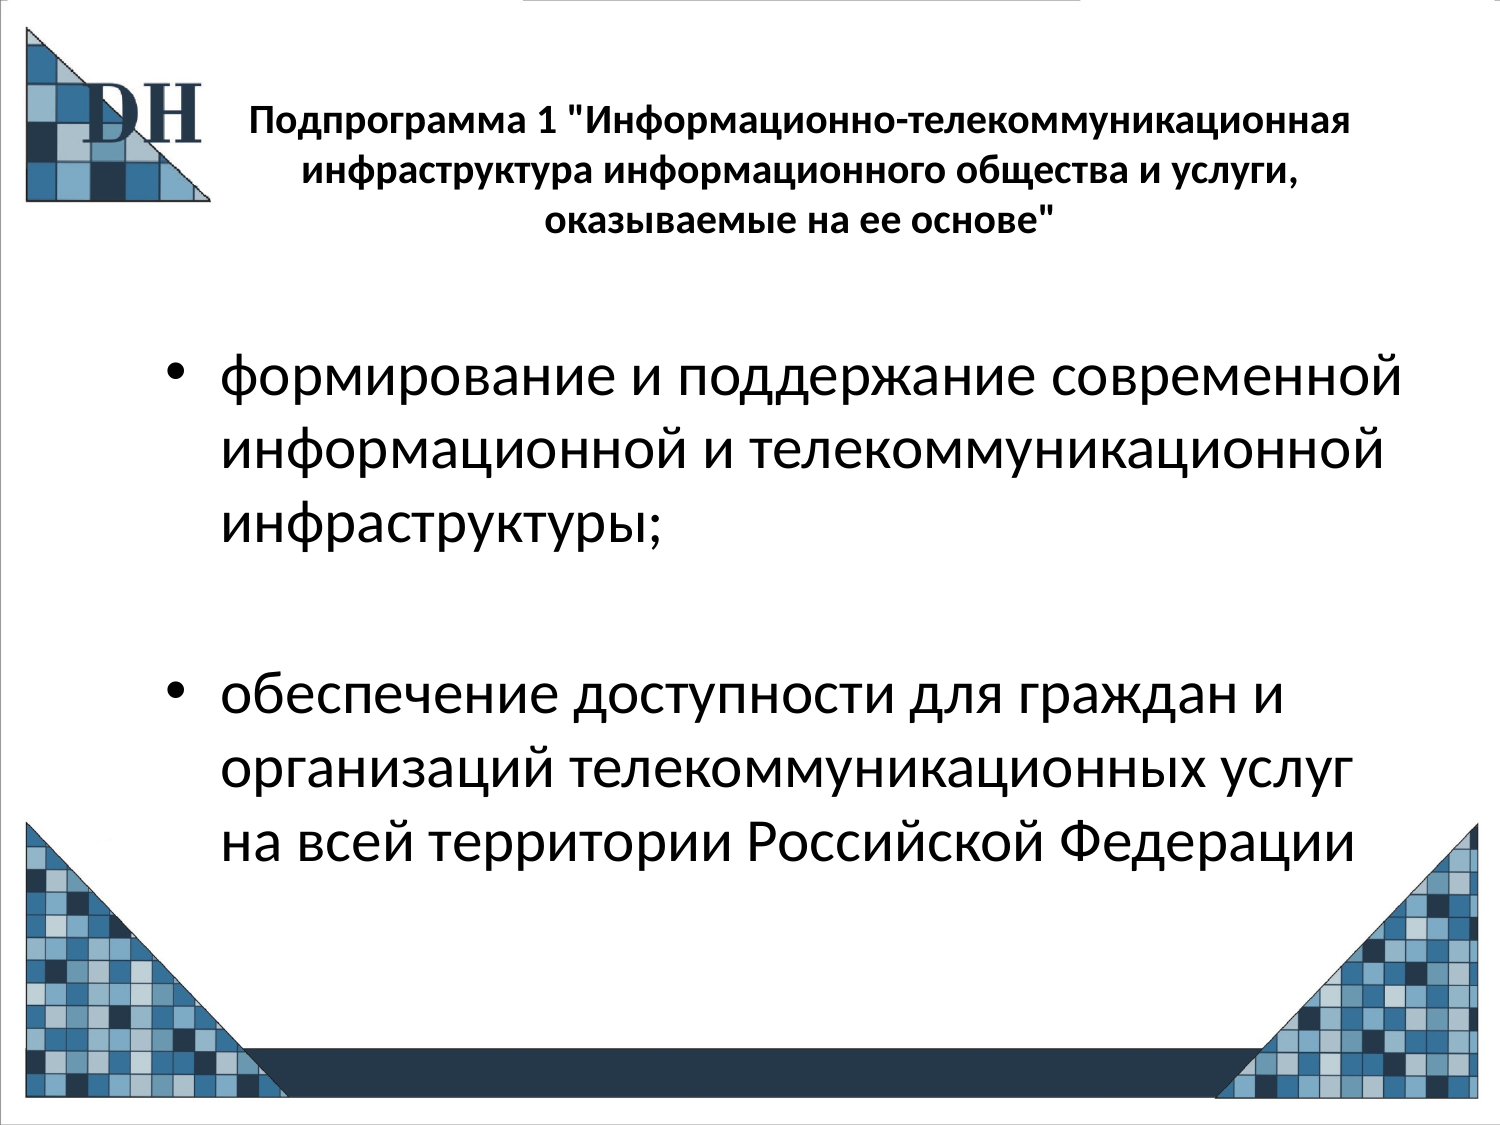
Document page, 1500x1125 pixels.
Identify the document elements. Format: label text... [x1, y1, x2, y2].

picture [0, 0, 1500, 1125]
list формирование и поддержание современной информационной и телекоммуникационной инфраструктуры; обеспечение доступности для граждан и организаций телекоммуникационных услуг на всей территории Российской Федерации [150, 326, 1425, 988]
title Подпрограмма 1 "Информационно-телекоммуникационная инфраструктура информационного общества и услуги, оказываемые на ее основе" [175, 30, 1425, 303]
